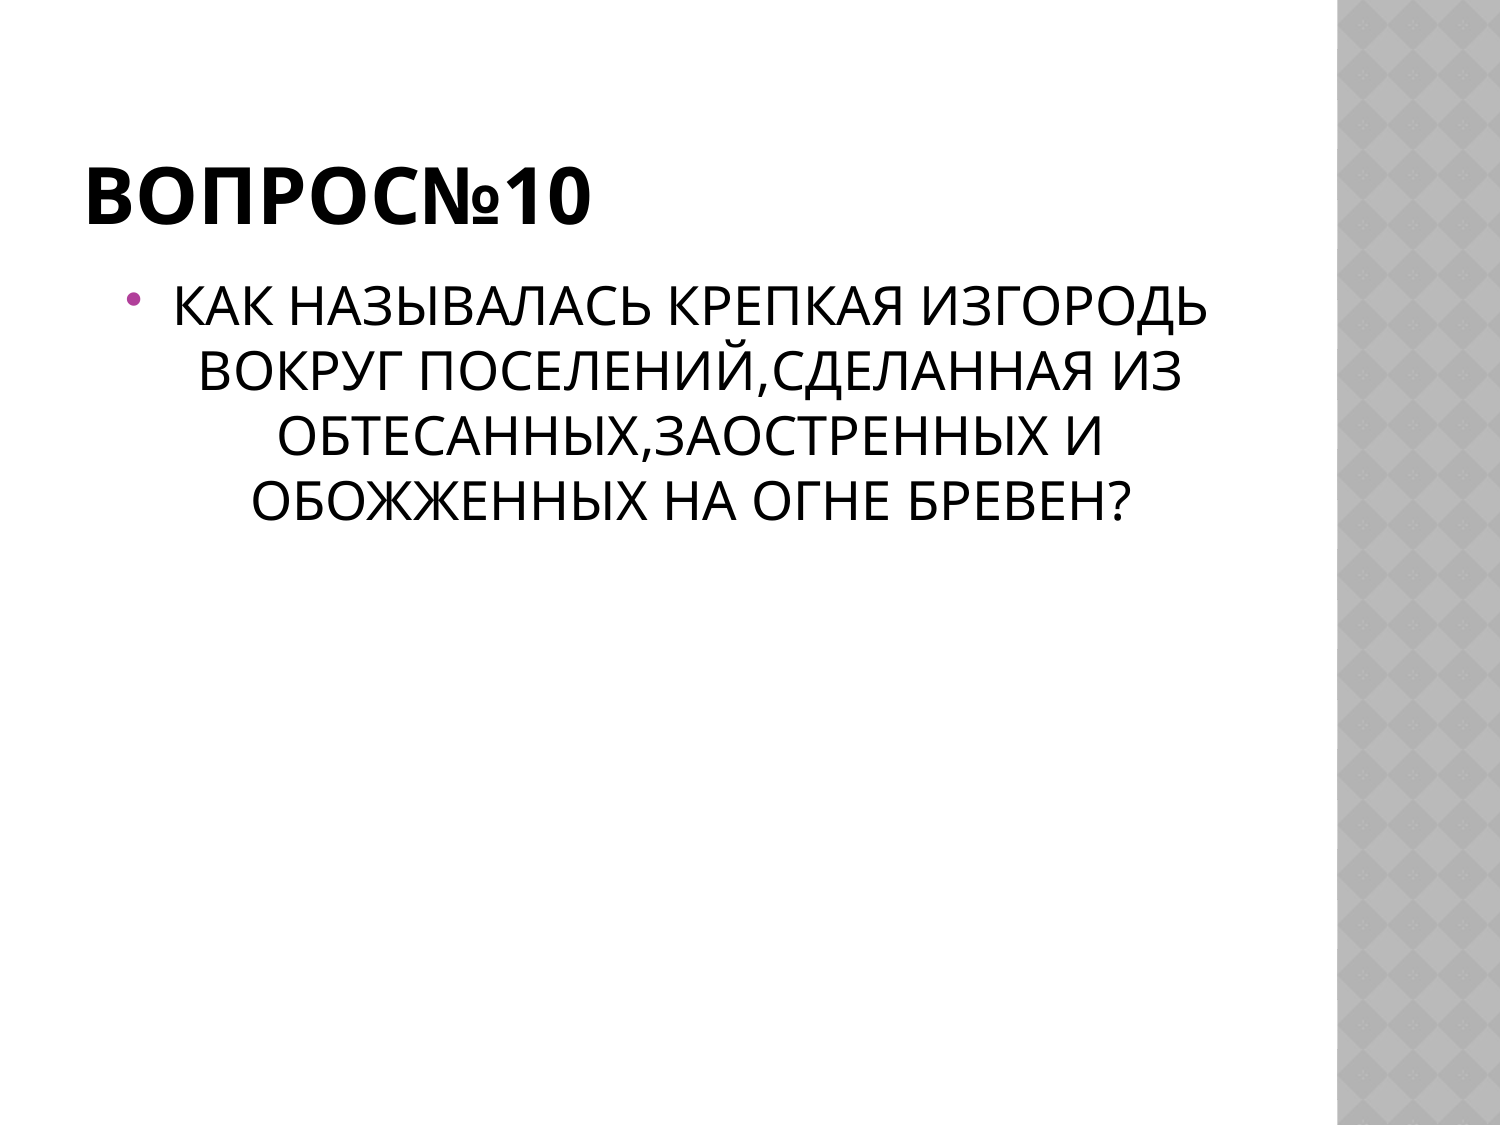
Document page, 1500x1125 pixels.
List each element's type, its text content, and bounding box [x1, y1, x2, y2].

list КАК НАЗЫВАЛАСЬ КРЕПКАЯ ИЗГОРОДЬ ВОКРУГ ПОСЕЛЕНИЙ,СДЕЛАННАЯ ИЗ ОБТЕСАННЫХ,ЗАОСТРЕННЫХ И ОБОЖЖЕННЫХ НА ОГНЕ БРЕВЕН? [75, 264, 1263, 1059]
title Вопрос№10 [75, 52, 1263, 240]
